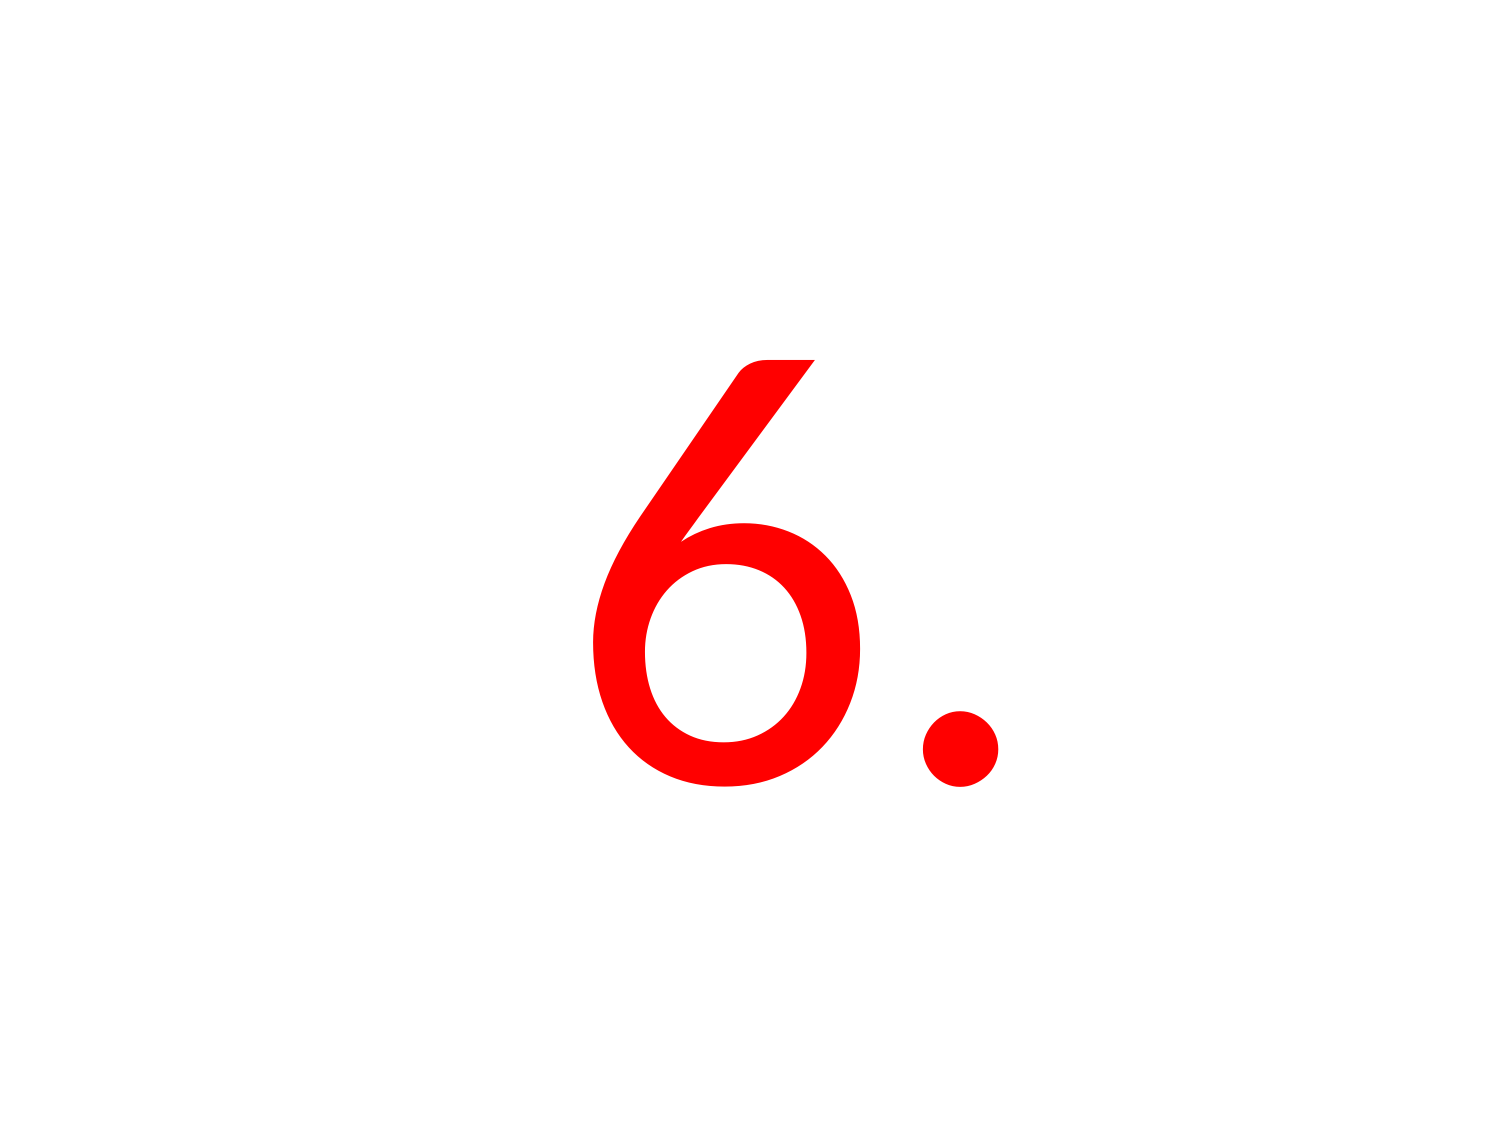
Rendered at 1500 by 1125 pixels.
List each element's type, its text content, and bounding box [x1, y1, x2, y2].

title 6. [265, 54, 1341, 1012]
